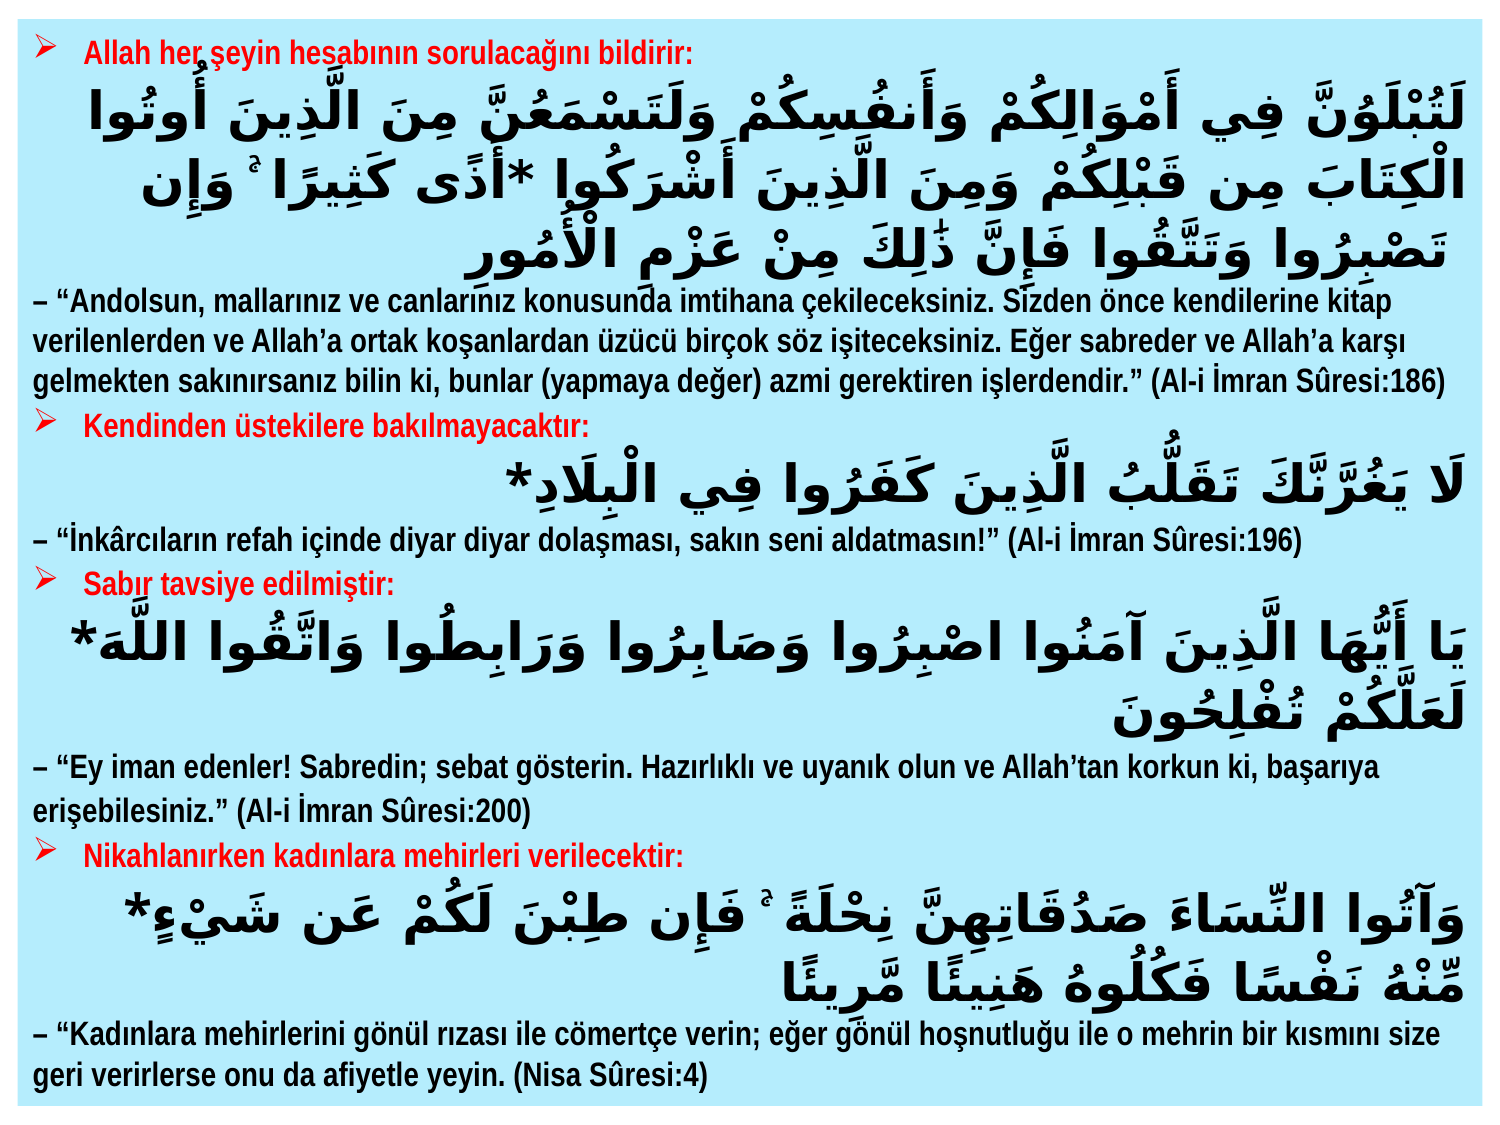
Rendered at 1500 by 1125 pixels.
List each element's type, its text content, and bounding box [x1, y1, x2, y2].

subtitle Allah her şeyin hesabının sorulacağını bildirir: لَتُبْلَوُنَّ فِي أَمْوَالِكُمْ وَأَنفُسِكُمْ وَلَتَسْمَعُنَّ مِنَ الَّذِينَ أُوتُوا الْكِتَابَ مِن قَبْلِكُمْ وَمِنَ الَّذِينَ أَشْرَكُوا *أَذًى كَثِيرًا ۚ وَإِن تَصْبِرُوا وَتَتَّقُوا فَإِنَّ ذَٰلِكَ مِنْ عَزْمِ الْأُمُورِ – “Andolsun, mallarınız ve canlarınız konusunda imtihana çekileceksiniz. Sizden önce kendilerine kitap verilenlerden ve Allah’a ortak koşanlardan üzücü birçok söz işiteceksiniz. Eğer sabreder ve Allah’a karşı gelmekten sakınırsanız bilin ki, bunlar (yapmaya değer) azmi gerektiren işlerdendir.” (Al-i İmran Sûresi:186) Kendinden üstekilere bakılmayacaktır: *لَا يَغُرَّنَّكَ تَقَلُّبُ الَّذِينَ كَفَرُوا فِي الْبِلَادِ – “İnkârcıların refah içinde diyar diyar dolaşması, sakın seni aldatmasın!” (Al-i İmran Sûresi:196) Sabır tavsiye edilmiştir: *يَا أَيُّهَا الَّذِينَ آمَنُوا اصْبِرُوا وَصَابِرُوا وَرَابِطُوا وَاتَّقُوا اللَّهَ لَعَلَّكُمْ تُفْلِحُونَ – “Ey iman edenler! Sabredin; sebat gösterin. Hazırlıklı ve uyanık olun ve Allah’tan korkun ki, başarıya erişebilesiniz.” (Al-i İmran Sûresi:200) Nikahlanırken kadınlara mehirleri verilecektir: *وَآتُوا النِّسَاءَ صَدُقَاتِهِنَّ نِحْلَةً ۚ فَإِن طِبْنَ لَكُمْ عَن شَيْءٍ مِّنْهُ نَفْسًا فَكُلُوهُ هَنِيئًا مَّرِيئًا – “Kadınlara mehirlerini gönül rızası ile cömertçe verin; eğer gönül hoşnutluğu ile o mehrin bir kısmını size geri verirlerse onu da afiyetle yeyin. (Nisa Sûresi:4) [17, 19, 1483, 1106]
